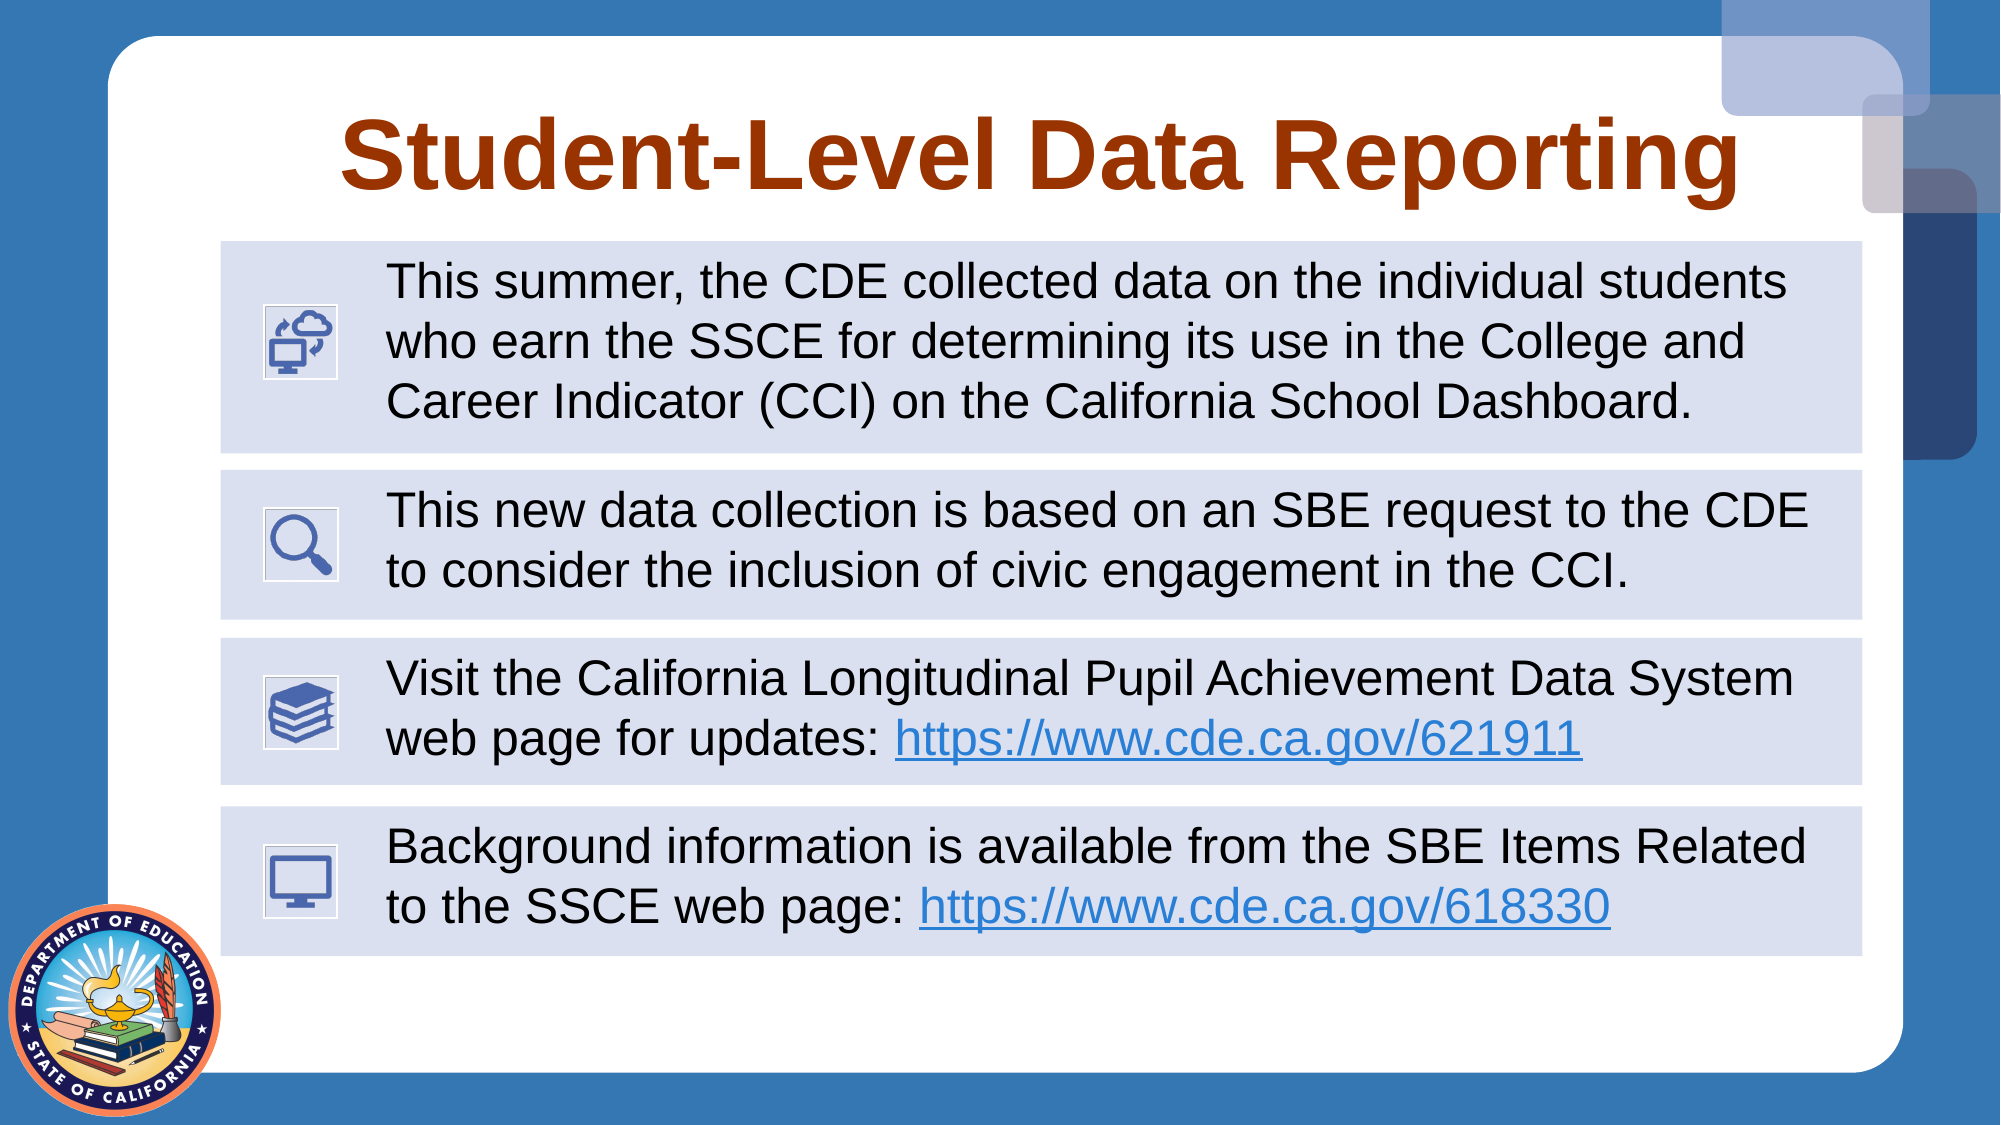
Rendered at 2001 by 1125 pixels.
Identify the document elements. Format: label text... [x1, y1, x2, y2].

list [263, 507, 339, 582]
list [263, 675, 339, 750]
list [263, 304, 338, 380]
list This new data collection is based on an SBE request to the CDE to consider the inclusion of civic engagement in the CCI. [220, 469, 1863, 620]
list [263, 844, 338, 919]
list Background information is available from the SBE Items Related to the SSCE web page: https://www.cde.ca.gov/618330 [220, 806, 1863, 957]
title Student-Level Data Reporting [220, 59, 1863, 241]
list This summer, the CDE collected data on the individual students who earn the SSCE for determining its use in the College and Career Indicator (CCI) on the California School Dashboard. [220, 241, 1863, 454]
list Visit the California Longitudinal Pupil Achievement Data System web page for updates: https://www.cde.ca.gov/621911 [220, 637, 1863, 785]
picture [8, 904, 221, 1117]
